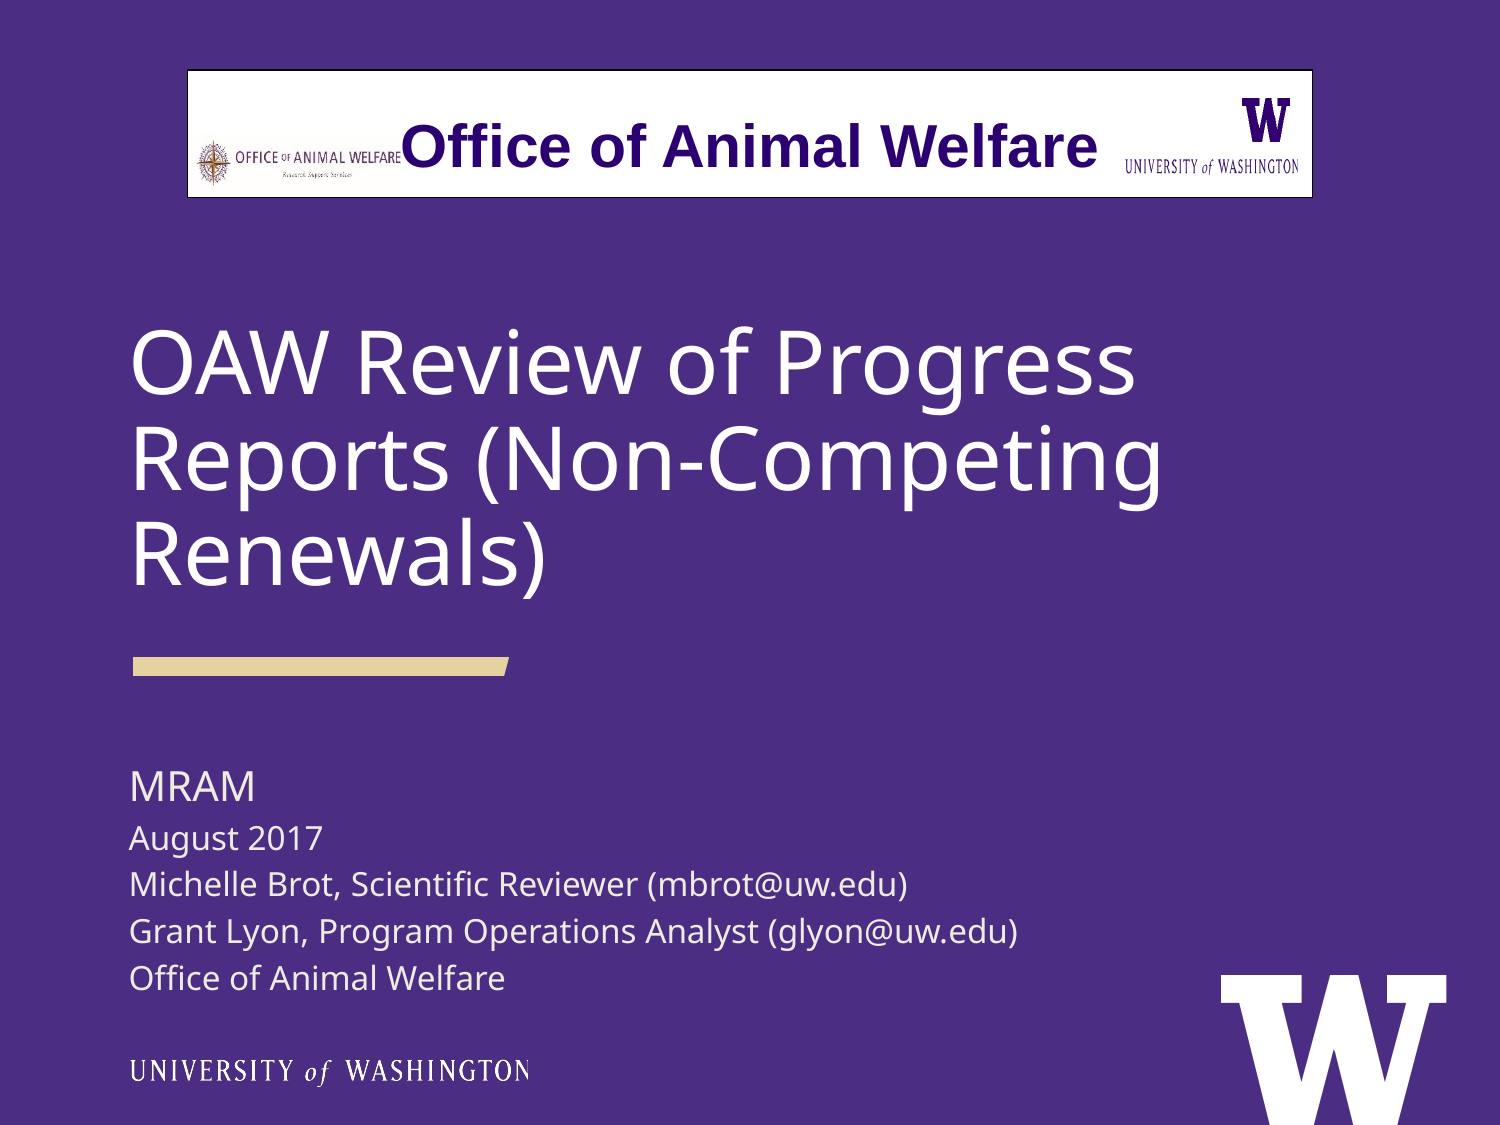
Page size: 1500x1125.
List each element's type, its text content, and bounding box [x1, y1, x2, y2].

picture [192, 134, 401, 192]
picture [1221, 975, 1447, 1125]
picture [1242, 98, 1291, 142]
text_box MRAM August 2017 Michelle Brot, Scientific Reviewer (mbrot@uw.edu) Grant Lyon, Program Operations Analyst (glyon@uw.edu) Office of Animal Welfare [113, 706, 1206, 1004]
picture [111, 1042, 528, 1087]
list OAW Review of Progress Reports (Non-Competing Renewals) [113, 288, 1425, 613]
picture [1124, 159, 1298, 175]
text_box Office of Animal Welfare [187, 70, 1313, 198]
picture [133, 657, 509, 676]
